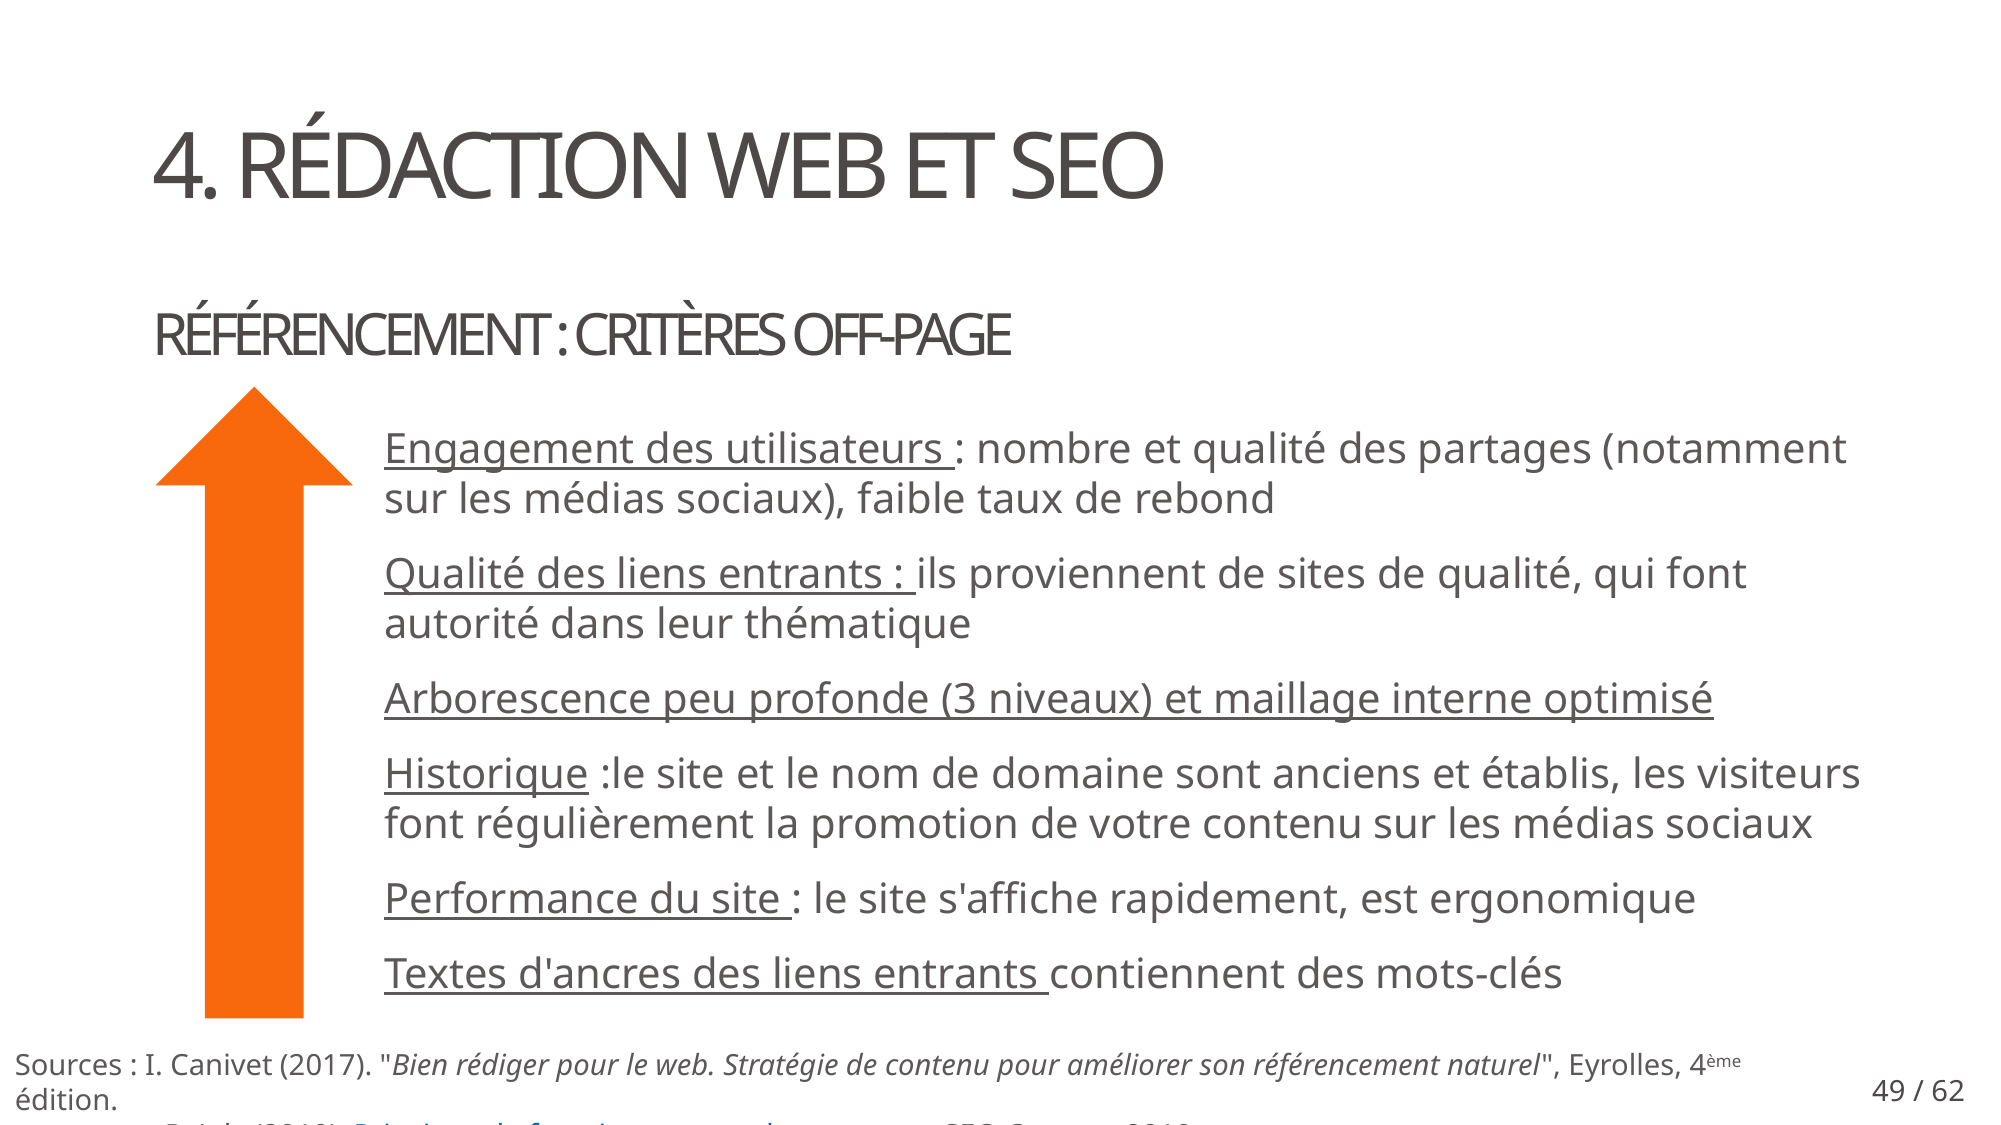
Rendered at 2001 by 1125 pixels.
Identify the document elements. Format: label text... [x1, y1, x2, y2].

text_box Engagement des utilisateurs : nombre et qualité des partages (notamment sur les médias sociaux), faible taux de rebond Qualité des liens entrants : ils proviennent de sites de qualité, qui font autorité dans leur thématique Arborescence peu profonde (3 niveaux) et maillage interne optimisé Historique :le site et le nom de domaine sont anciens et établis, les visiteurs font régulièrement la promotion de votre contenu sur les médias sociaux Performance du site : le site s'affiche rapidement, est ergonomique Textes d'ancres des liens entrants contiennent des mots-clés [369, 414, 1896, 1005]
text_box [152, 385, 356, 1020]
title 4. Rédaction Web et SEO [137, 59, 1604, 278]
text_box Référencement : critères off-page [137, 277, 1213, 397]
text_box Sources : I. Canivet (2017). "Bien rédiger pour le web. Stratégie de contenu pour améliorer son référencement naturel", Eyrolles, 4ème édition. R. Joly (2010). Principes de fonctionnement des moteurs. SEO Campus 2010 [0, 1039, 1784, 1125]
